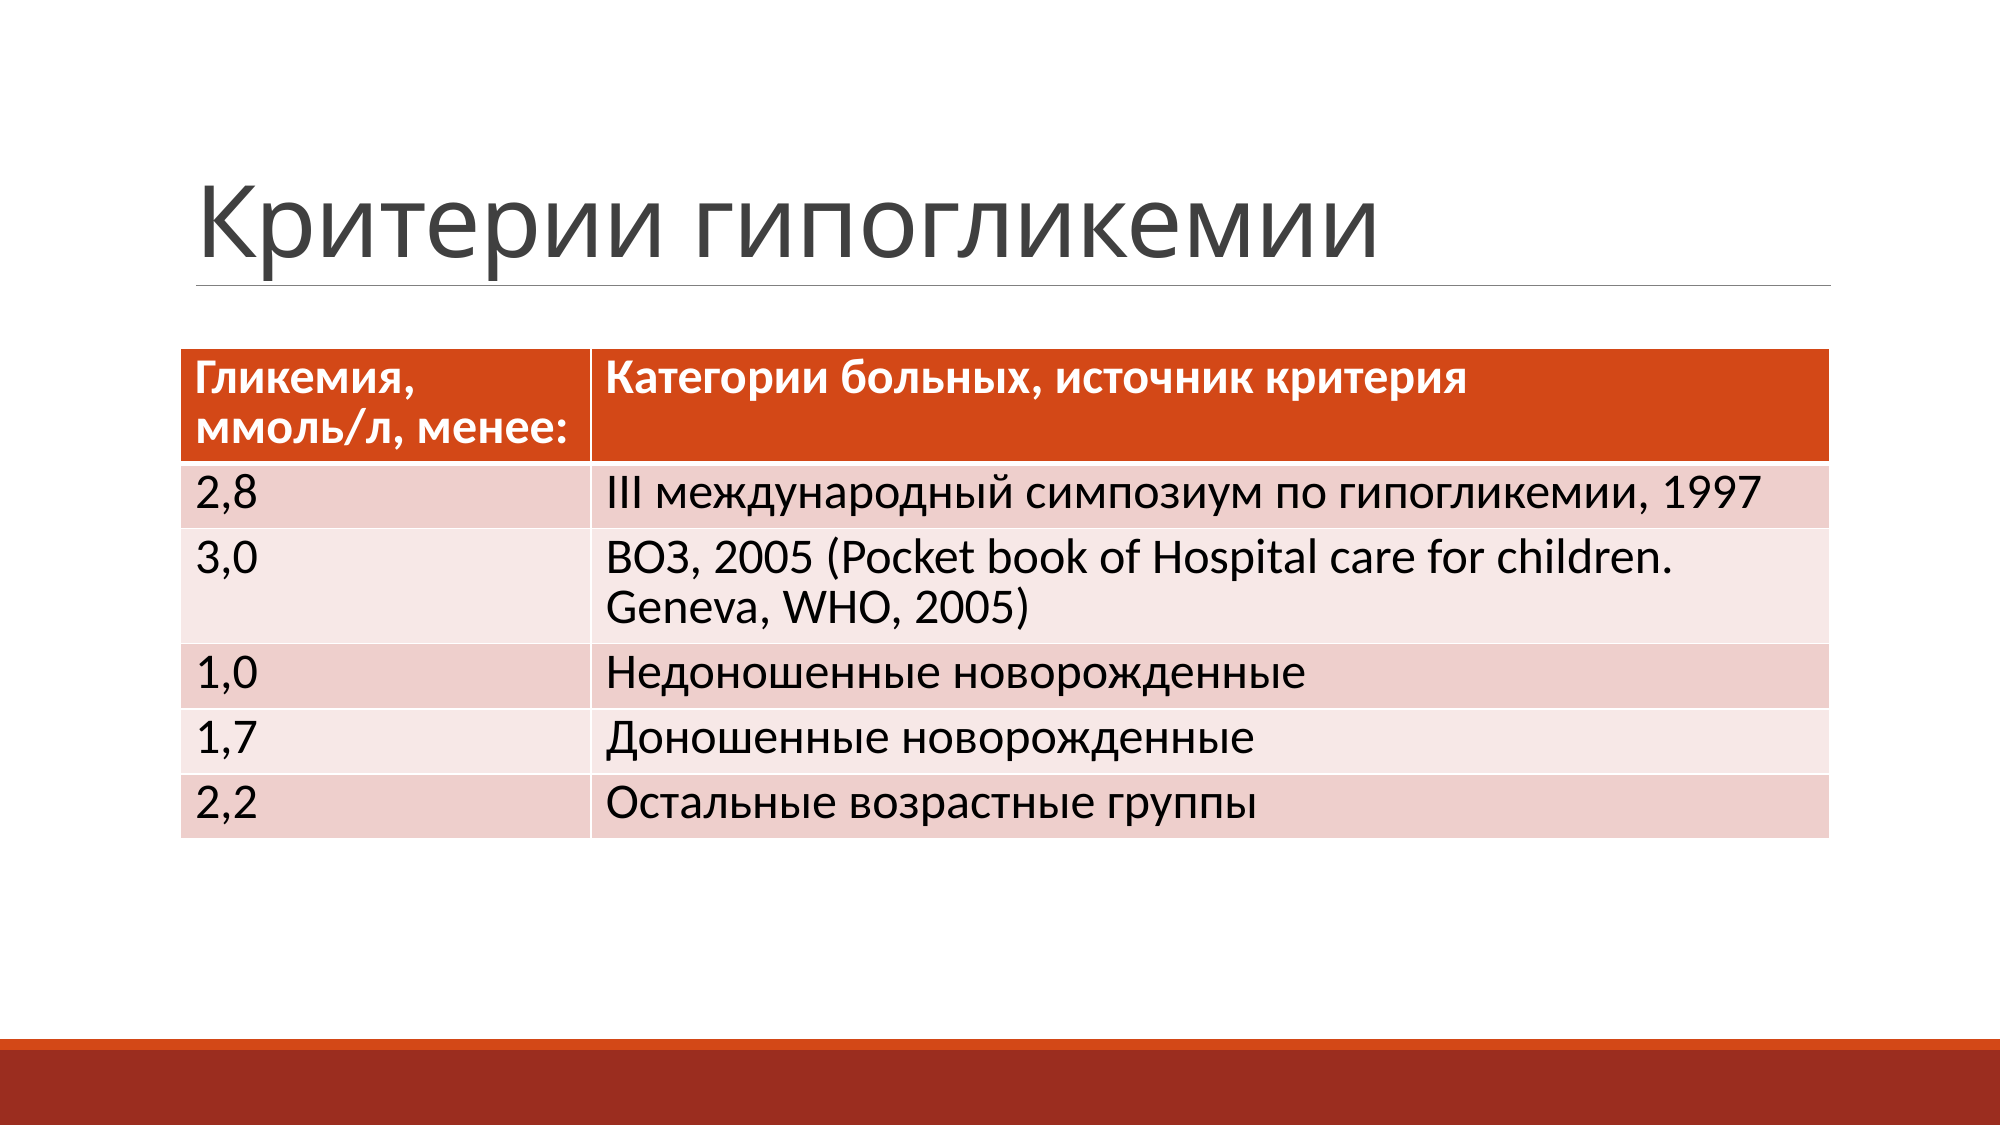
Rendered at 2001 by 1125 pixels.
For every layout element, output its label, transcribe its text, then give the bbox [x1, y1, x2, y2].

table_cell 3,0 [181, 529, 590, 643]
table_cell Доношенные новорожденные [592, 710, 1829, 773]
table_header Гликемия, ммоль/л, менее: [181, 349, 590, 461]
table_cell III международный симпозиум по гипогликемии, 1997 [592, 466, 1829, 528]
table_cell 2,8 [181, 466, 590, 528]
table_cell ВОЗ, 2005 (Pocket book of Hospital care for children. Geneva, WHO, 2005) [592, 529, 1829, 643]
table_cell 1,0 [181, 644, 590, 708]
table_cell Недоношенные новорожденные [592, 644, 1829, 708]
title Критерии гипогликемии [180, 47, 1830, 285]
table_cell 2,2 [181, 775, 590, 838]
table_cell 1,7 [181, 710, 590, 773]
table_cell Остальные возрастные группы [592, 775, 1829, 838]
table_header Категории больных, источник критерия [592, 349, 1829, 461]
